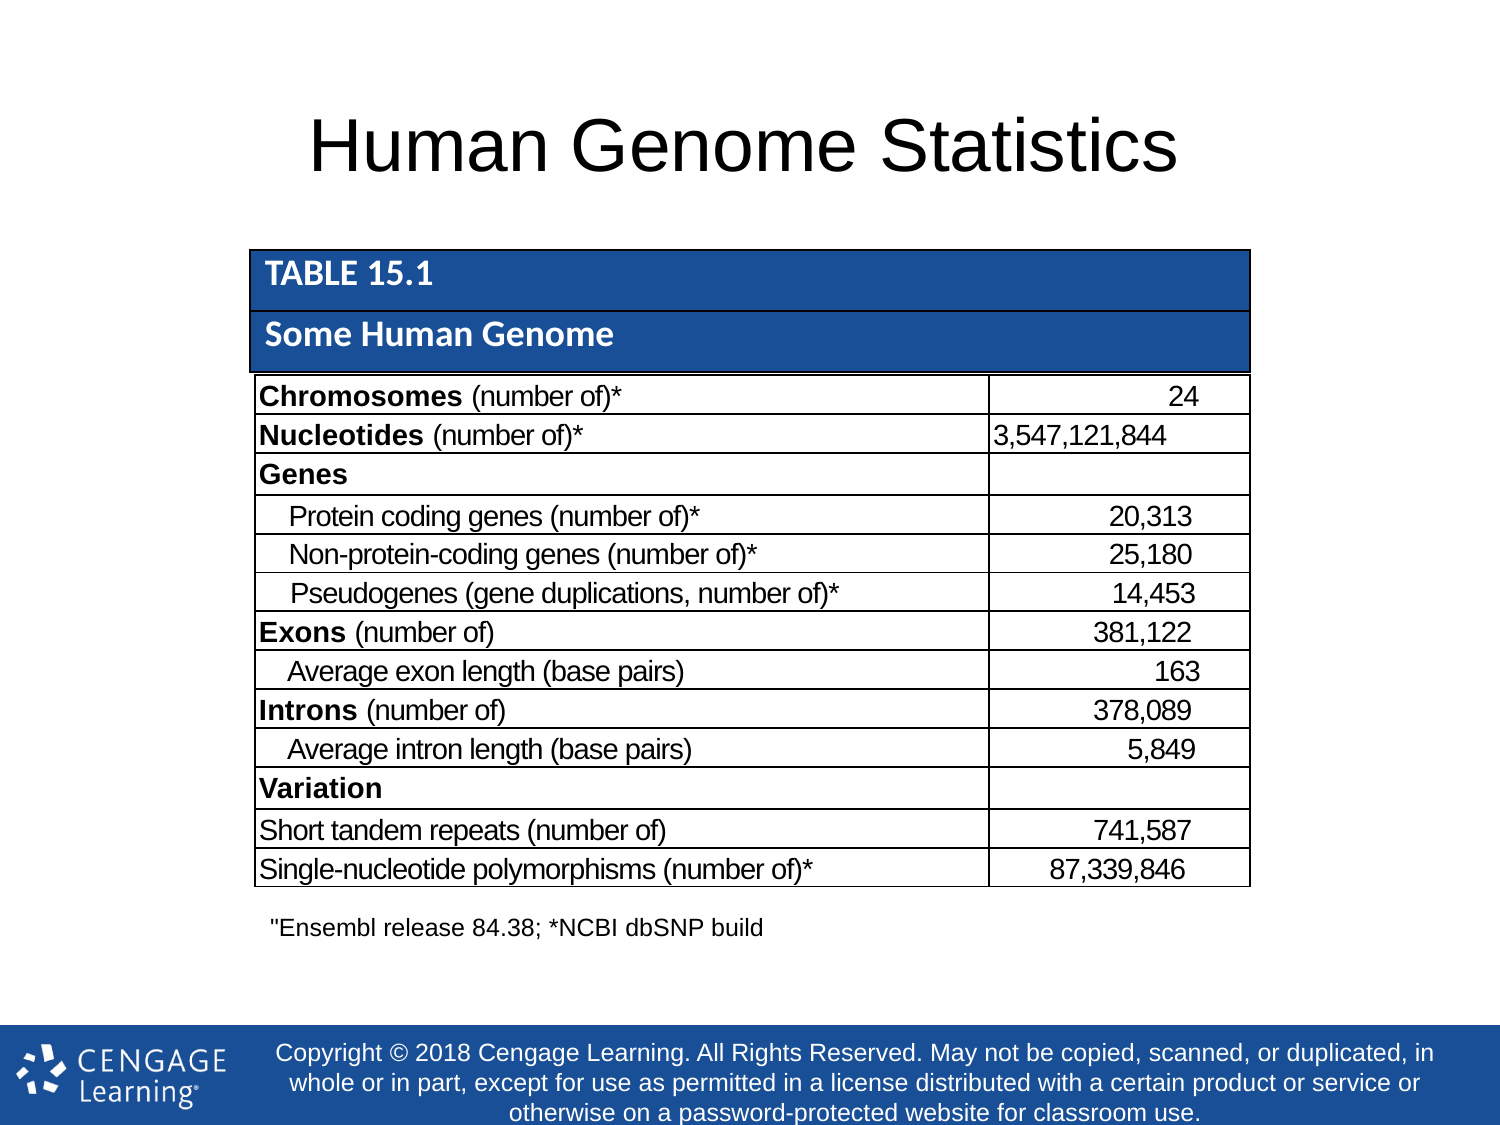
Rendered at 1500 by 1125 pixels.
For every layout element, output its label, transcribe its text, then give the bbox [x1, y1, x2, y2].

table_cell [990, 768, 1249, 808]
table_cell 25,180 [990, 535, 1249, 572]
text_box "Ensembl release 84.38; *NCBI dbSNP build [255, 904, 1256, 950]
table_cell Pseudogenes (gene duplications, number of)* [256, 573, 988, 610]
table_cell Short tandem repeats (number of) [256, 810, 988, 847]
table_cell 14,453 [990, 573, 1249, 610]
table_cell Average intron length (base pairs) [256, 729, 988, 766]
table_cell Genes [256, 454, 988, 494]
table_header Chromosomes (number of)* [256, 376, 988, 413]
table_cell 87,339,846 [990, 849, 1249, 886]
table_cell Average exon length (base pairs) [256, 651, 988, 688]
table_cell Exons (number of) [256, 612, 988, 649]
table_header 24 [990, 376, 1249, 413]
table_cell 20,313 [990, 496, 1249, 533]
table_cell [990, 454, 1249, 494]
table_cell Introns (number of) [256, 690, 988, 727]
table_cell 3,547,121,844 [990, 415, 1249, 452]
table_cell Protein coding genes (number of)* [256, 496, 988, 533]
picture [12, 1040, 229, 1113]
table_cell 381,122 [990, 612, 1249, 649]
table_cell 163 [990, 651, 1249, 688]
table_cell 5,849 [990, 729, 1249, 766]
table_cell Some Human Genomeics [251, 312, 1249, 371]
table_cell 741,587 [990, 810, 1249, 847]
table_cell Non-protein-coding genes (number of)* [256, 535, 988, 572]
table_cell 378,089 [990, 690, 1249, 727]
table_cell Variation [256, 768, 988, 808]
table_cell Nucleotides (number of)* [256, 415, 988, 452]
table_cell Single-nucleotide polymorphisms (number of)* [256, 849, 988, 886]
table_header TABLE 15.1 [251, 251, 1249, 310]
title Human Genome Statistics [85, 58, 1403, 224]
